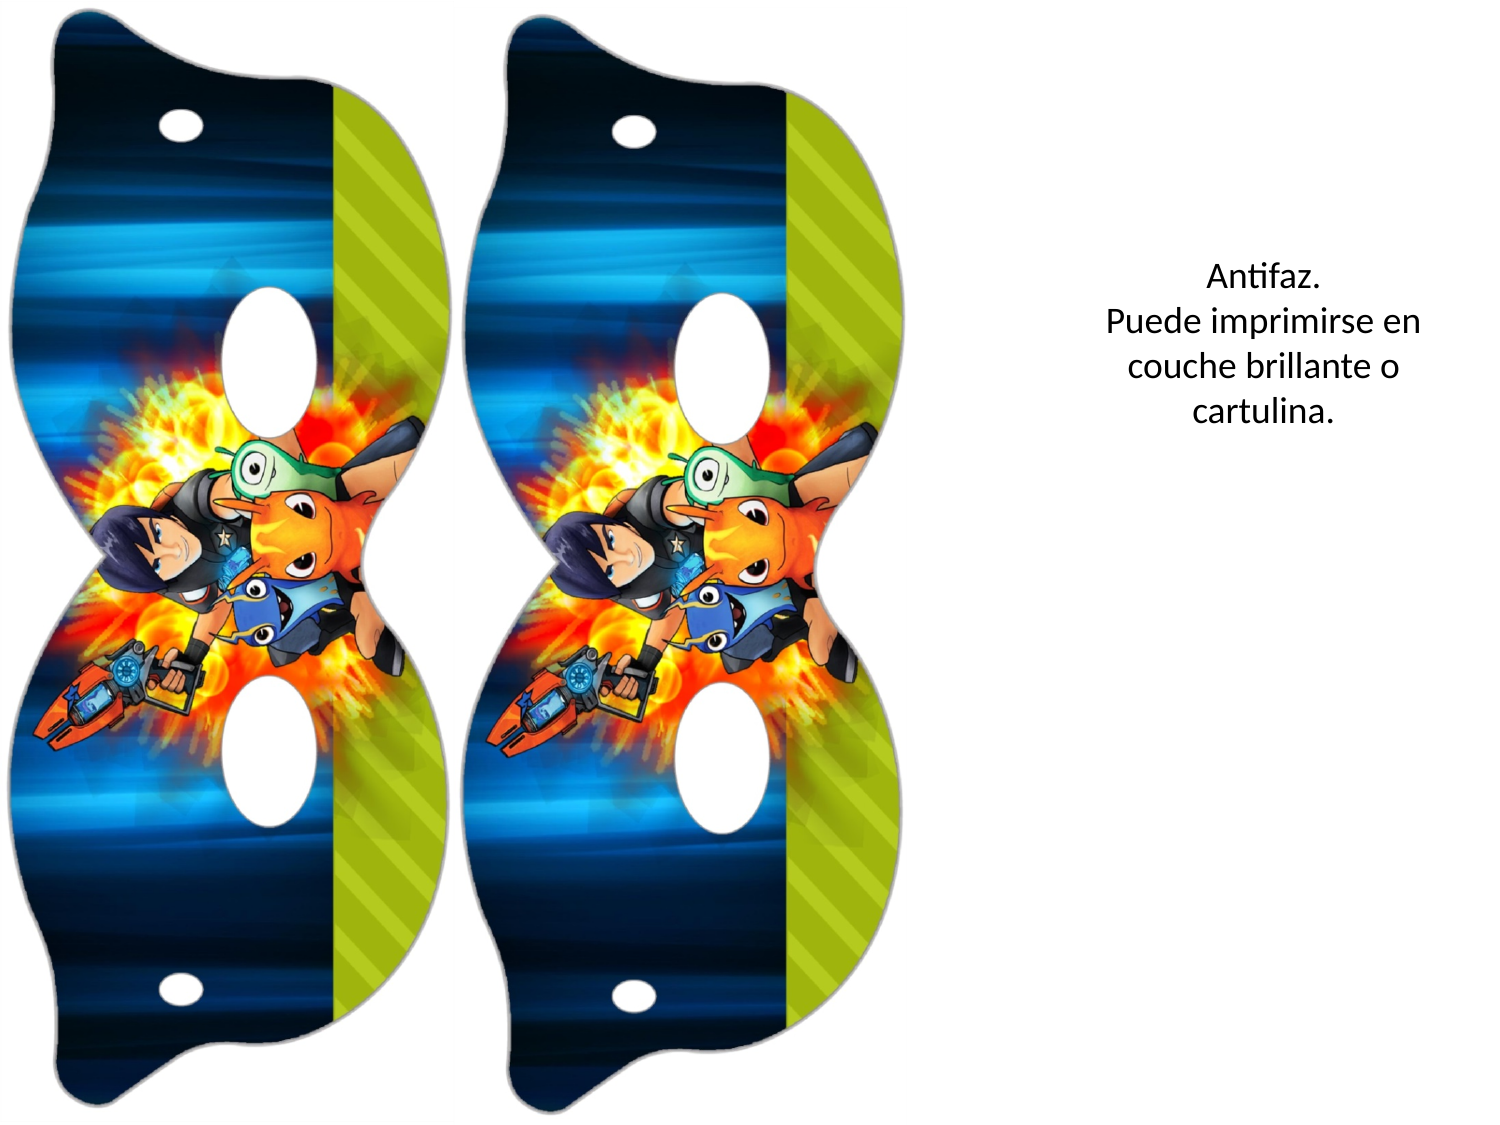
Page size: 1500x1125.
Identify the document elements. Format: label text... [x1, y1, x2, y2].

picture [0, 2, 1242, 1125]
text_box Antifaz. Puede imprimirse en couche brillante o cartulina. [1068, 243, 1459, 439]
